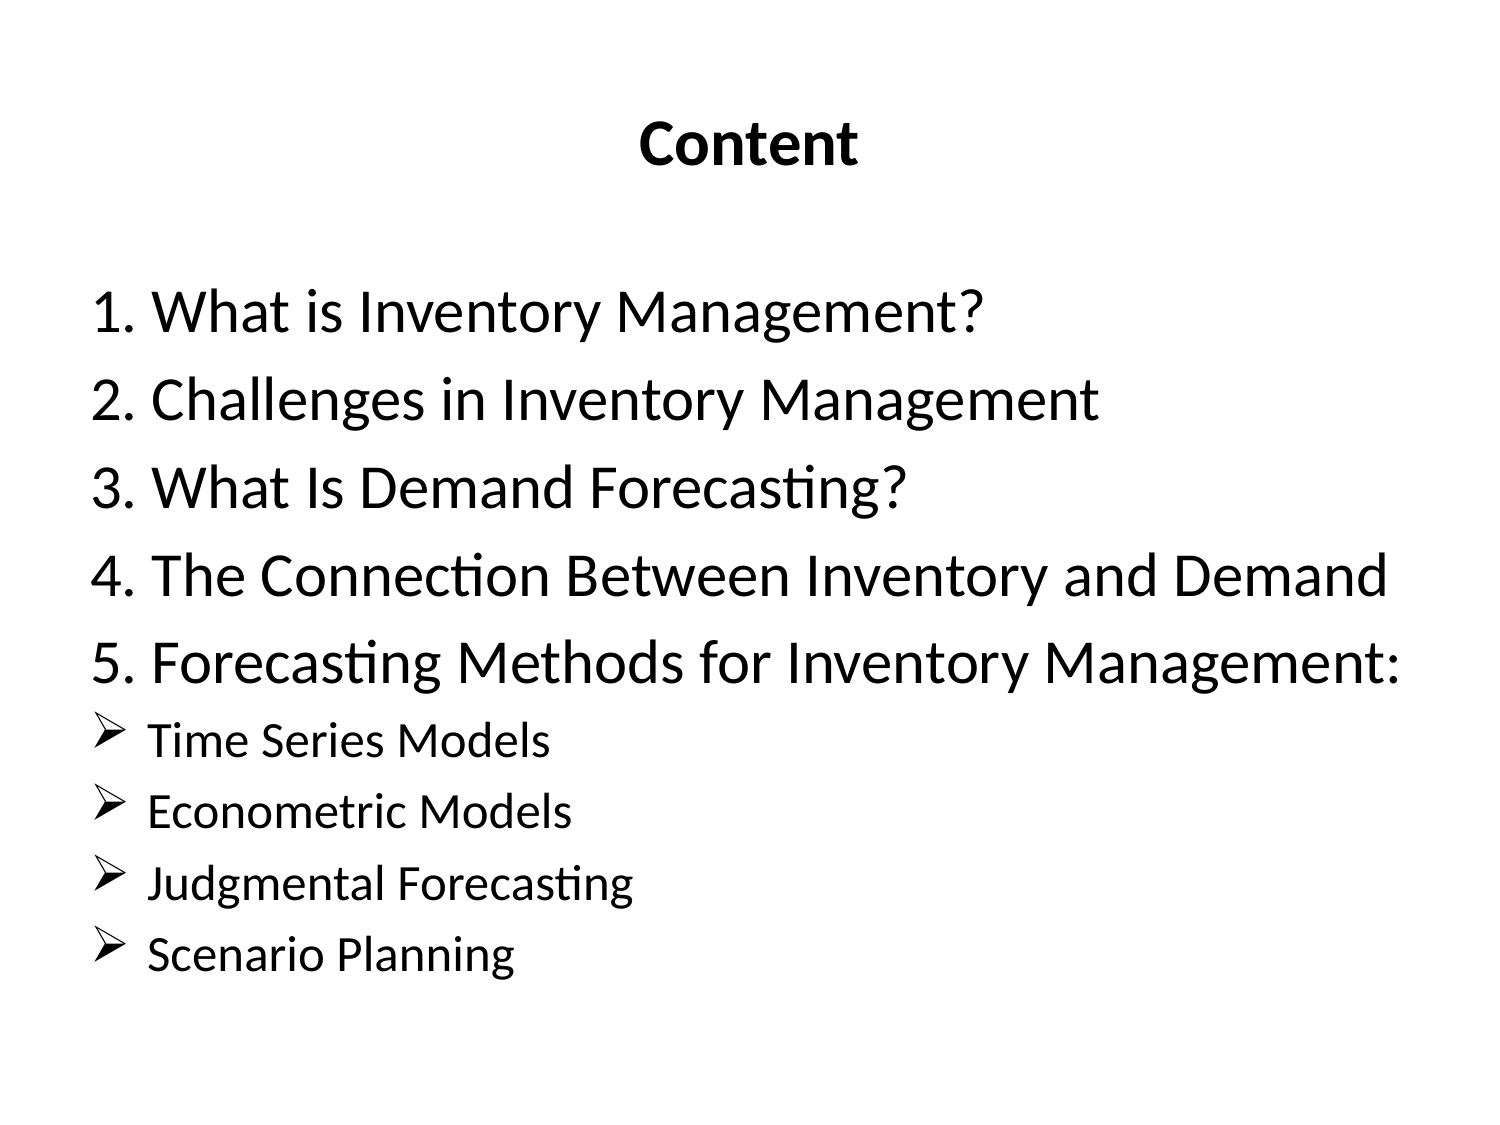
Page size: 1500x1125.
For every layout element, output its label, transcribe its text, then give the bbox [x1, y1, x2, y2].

list 1. What is Inventory Management? 2. Challenges in Inventory Management 3. What Is Demand Forecasting? 4. The Connection Between Inventory and Demand 5. Forecasting Methods for Inventory Management: Time Series Models Econometric Models Judgmental Forecasting Scenario Planning [75, 262, 1425, 1005]
title Content [75, 45, 1425, 233]
